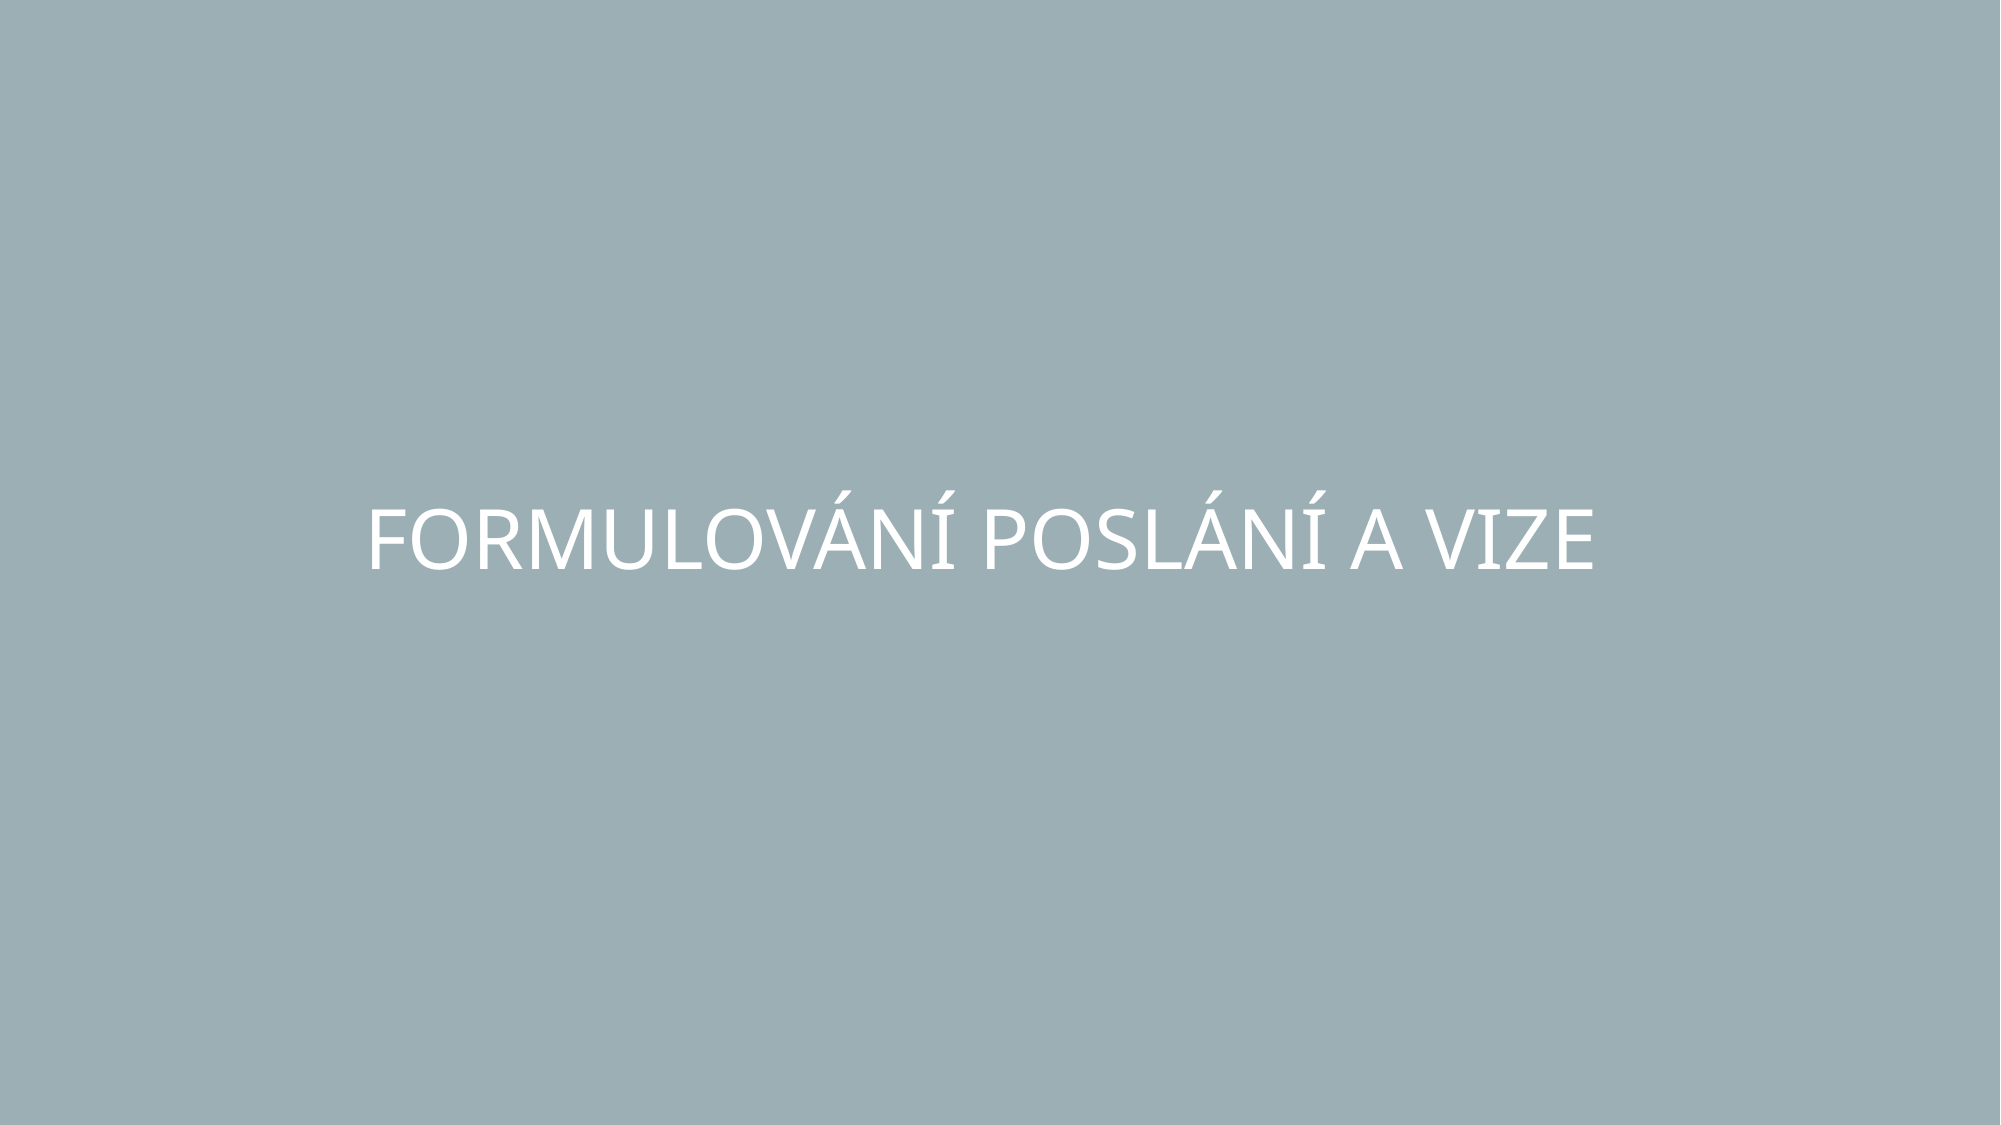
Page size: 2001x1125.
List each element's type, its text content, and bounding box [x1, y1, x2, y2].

subtitle FORMULOVÁNÍ POSLÁNÍ A VIZE [250, 478, 1713, 722]
